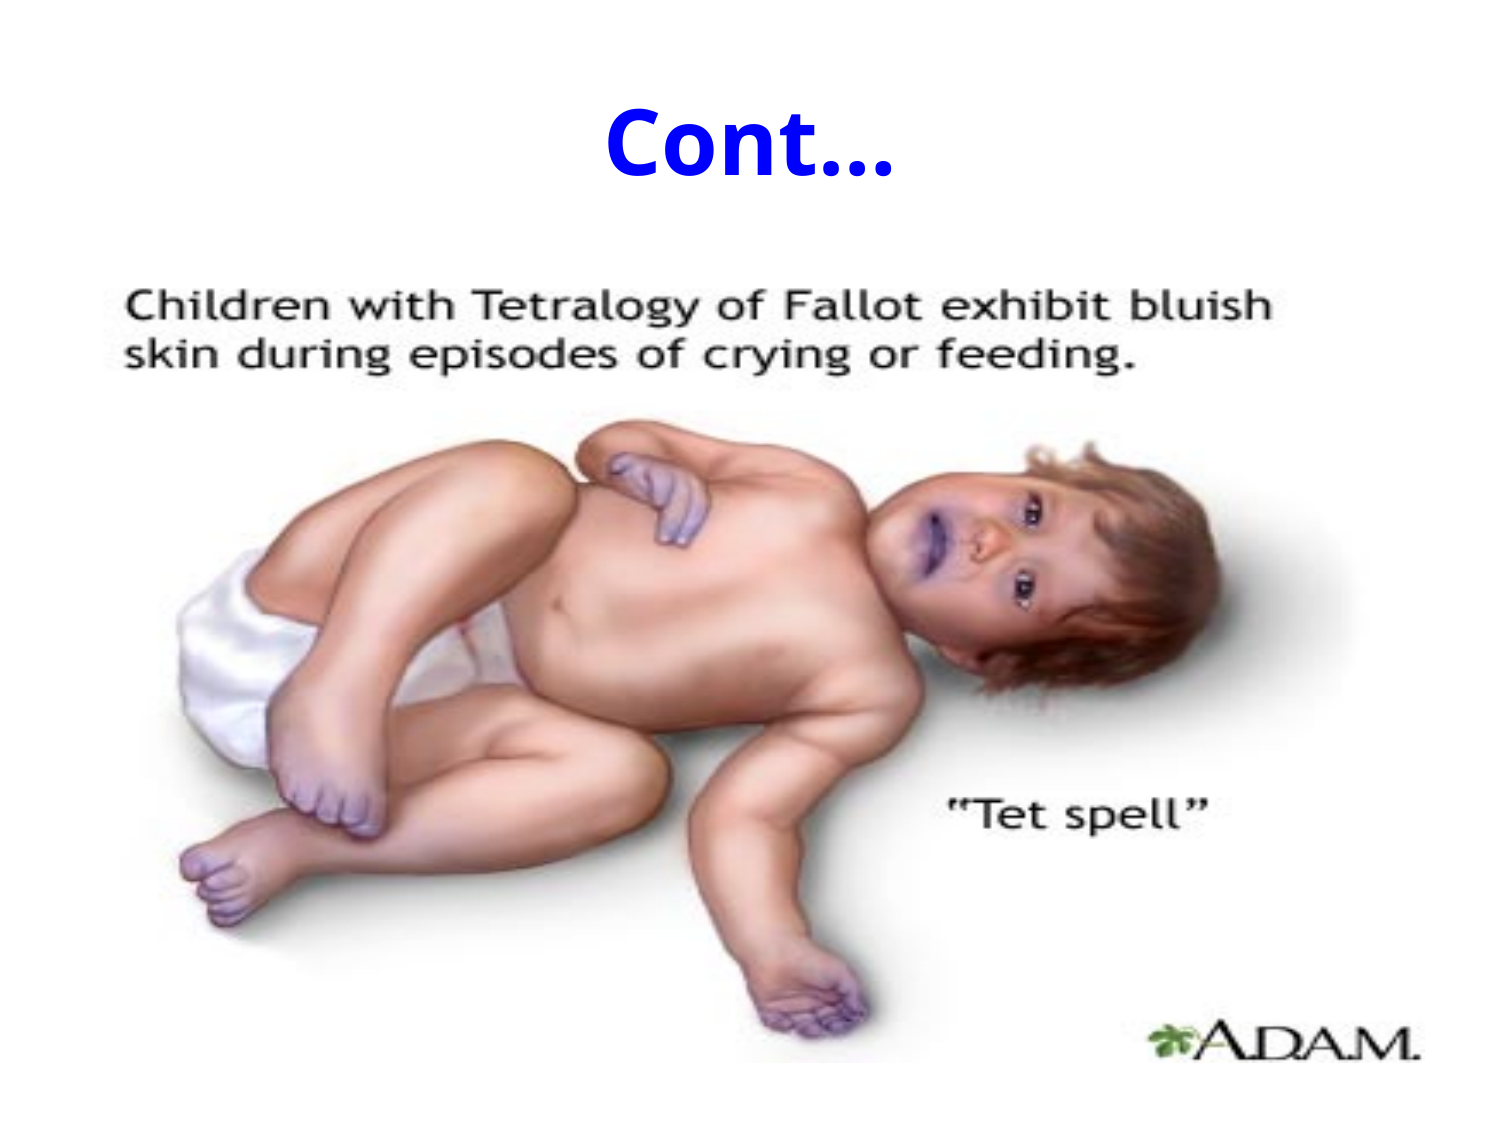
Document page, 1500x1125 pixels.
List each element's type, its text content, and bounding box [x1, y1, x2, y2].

title Cont… [75, 45, 1425, 233]
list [49, 249, 1425, 1063]
